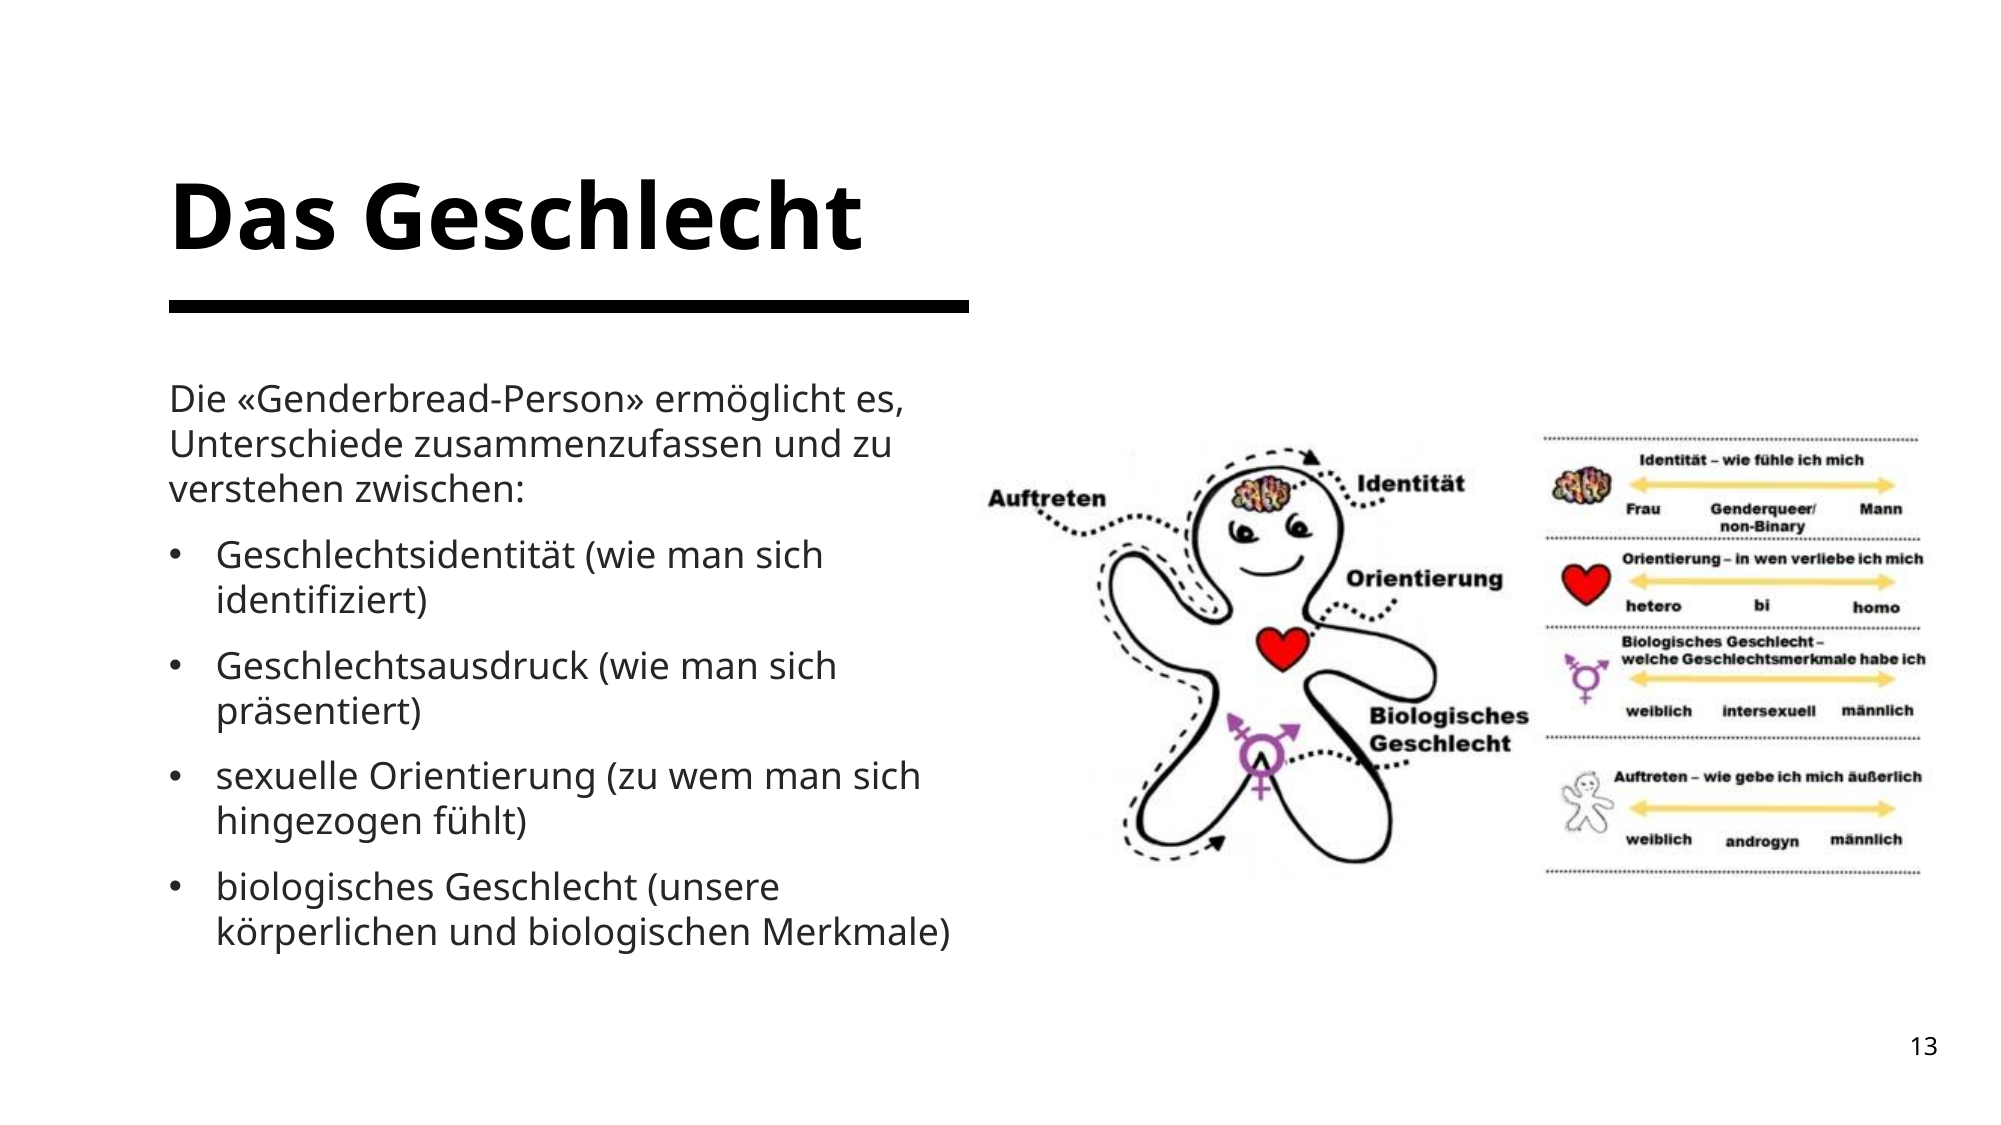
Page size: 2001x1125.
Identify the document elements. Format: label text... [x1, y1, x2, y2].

slide_number 13 [1885, 1032, 1954, 1063]
title Das Geschlecht [168, 163, 969, 270]
picture [968, 396, 1933, 939]
list Die «Genderbread-Person» ermöglicht es, Unterschiede zusammenzufassen und zu verstehen zwischen: Geschlechtsidentität (wie man sich identifiziert) Geschlechtsausdruck (wie man sich präsentiert) sexuelle Orientierung (zu wem man sich hingezogen fühlt) biologisches Geschlecht (unsere körperlichen und biologischen Merkmale) [168, 375, 958, 961]
